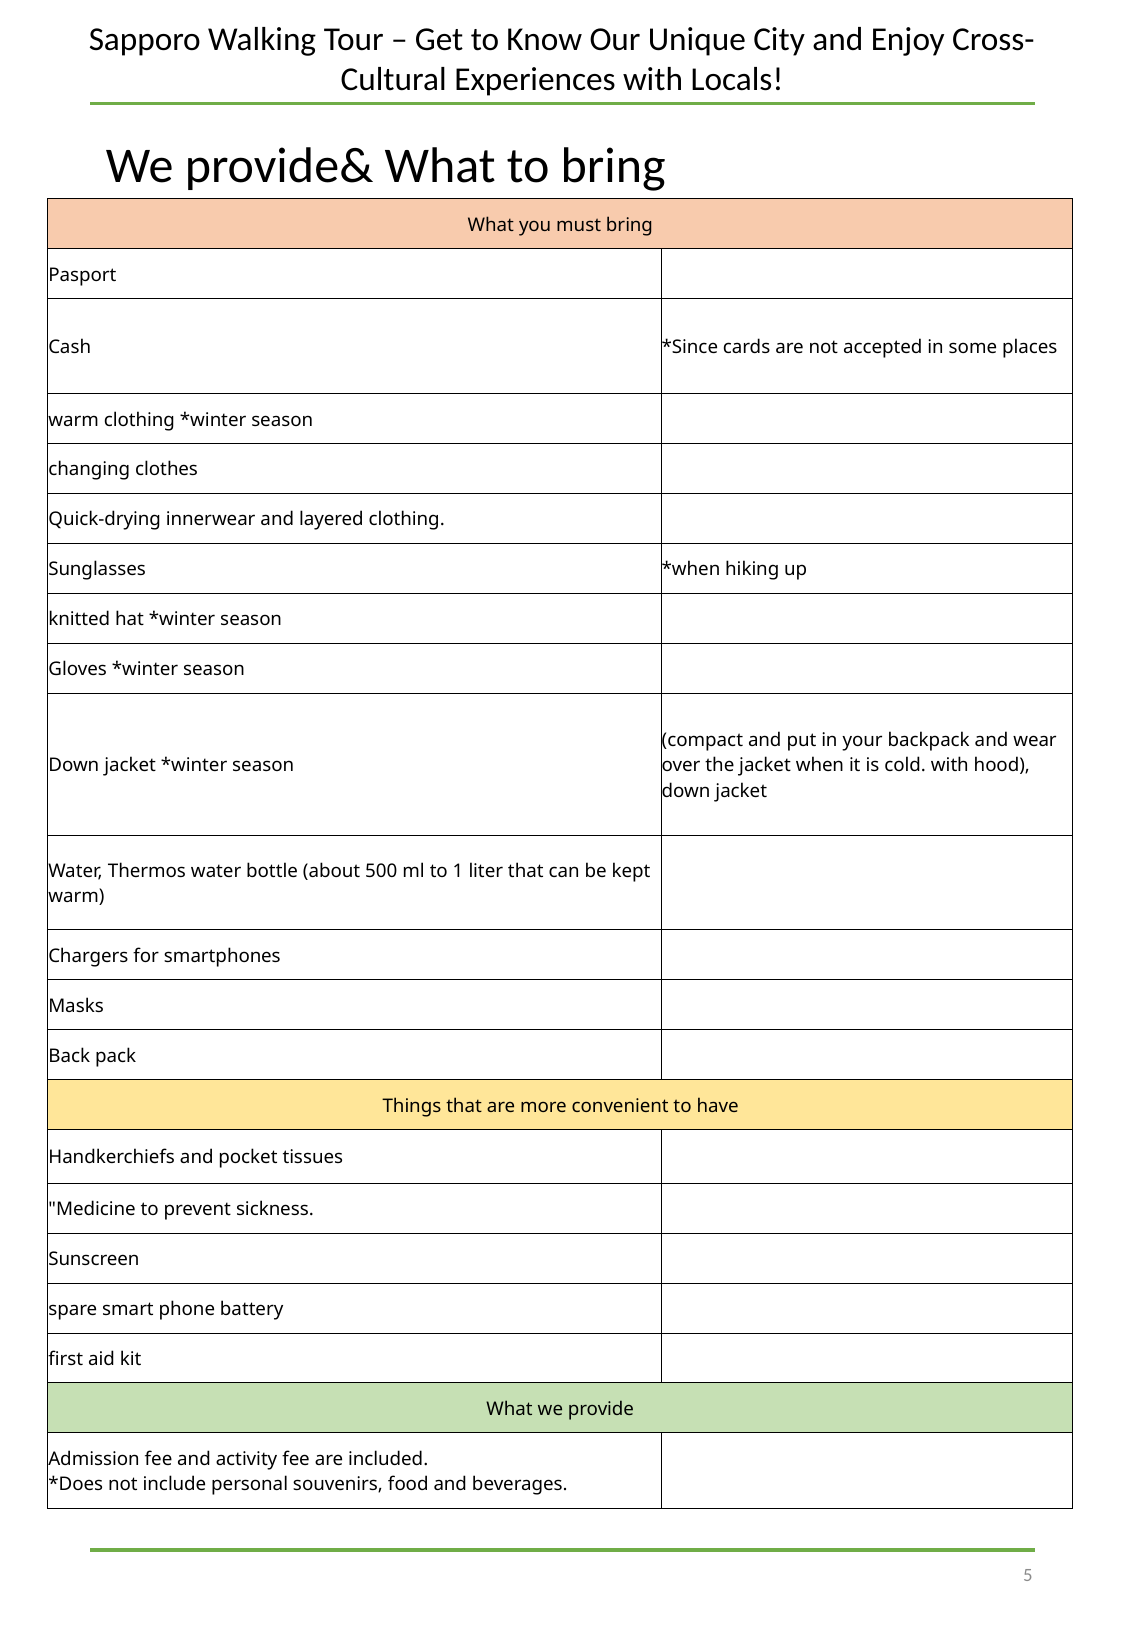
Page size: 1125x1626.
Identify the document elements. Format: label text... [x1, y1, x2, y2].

table_cell spare smart phone battery [48, 1284, 661, 1333]
text_box Sapporo Walking Tour – Get to Know Our Unique City and Enjoy Cross-Cultural Experiences with Locals! [31, 9, 1094, 145]
table_cell [662, 644, 1072, 693]
table_cell [662, 980, 1072, 1029]
table_cell [662, 594, 1072, 643]
table_cell Cash [48, 299, 661, 393]
table_cell What we provide [48, 1383, 1072, 1432]
table_cell Things that are more convenient to have [48, 1080, 1072, 1129]
table_cell [662, 836, 1072, 929]
table_cell [662, 249, 1072, 298]
table_cell [662, 1030, 1072, 1079]
table_cell Gloves *winter season [48, 644, 661, 693]
table_cell first aid kit [48, 1334, 661, 1382]
table_cell changing clothes [48, 444, 661, 493]
table_cell warm clothing *winter season [48, 394, 661, 443]
table_cell [662, 1130, 1072, 1183]
table_cell [662, 1334, 1072, 1382]
table_cell Admission fee and activity fee are included. *Does not include personal souvenirs, food and beverages. [48, 1433, 661, 1508]
table_cell [662, 1234, 1072, 1283]
table_cell [662, 1184, 1072, 1233]
table_cell Down jacket *winter season [48, 694, 661, 835]
table_cell Handkerchiefs and pocket tissues [48, 1130, 661, 1183]
table_cell Pasport [48, 249, 661, 298]
table_cell [662, 930, 1072, 979]
table_cell [662, 1433, 1072, 1508]
table_cell [662, 394, 1072, 443]
table_cell *when hiking up [662, 544, 1072, 593]
table_cell Sunscreen [48, 1234, 661, 1283]
table_cell Back pack [48, 1030, 661, 1079]
table_cell [662, 444, 1072, 493]
table_cell *Since cards are not accepted in some places [662, 299, 1072, 393]
table_cell Quick-drying innerwear and layered clothing. [48, 494, 661, 543]
table_cell [662, 494, 1072, 543]
table_cell Sunglasses [48, 544, 661, 593]
table_cell Water, Thermos water bottle (about 500 ml to 1 liter that can be kept warm) [48, 836, 661, 929]
table_header What you must bring [48, 199, 1072, 248]
table_cell Chargers for smartphones [48, 930, 661, 979]
table_cell Masks [48, 980, 661, 1029]
table_cell "Medicine to prevent sickness. [48, 1184, 661, 1233]
table_cell (compact and put in your backpack and wear over the jacket when it is cold. with hood), down jacket [662, 694, 1072, 835]
text_box We provide& What to bring [90, 145, 1037, 190]
table_cell [662, 1284, 1072, 1333]
table_cell knitted hat *winter season [48, 594, 661, 643]
